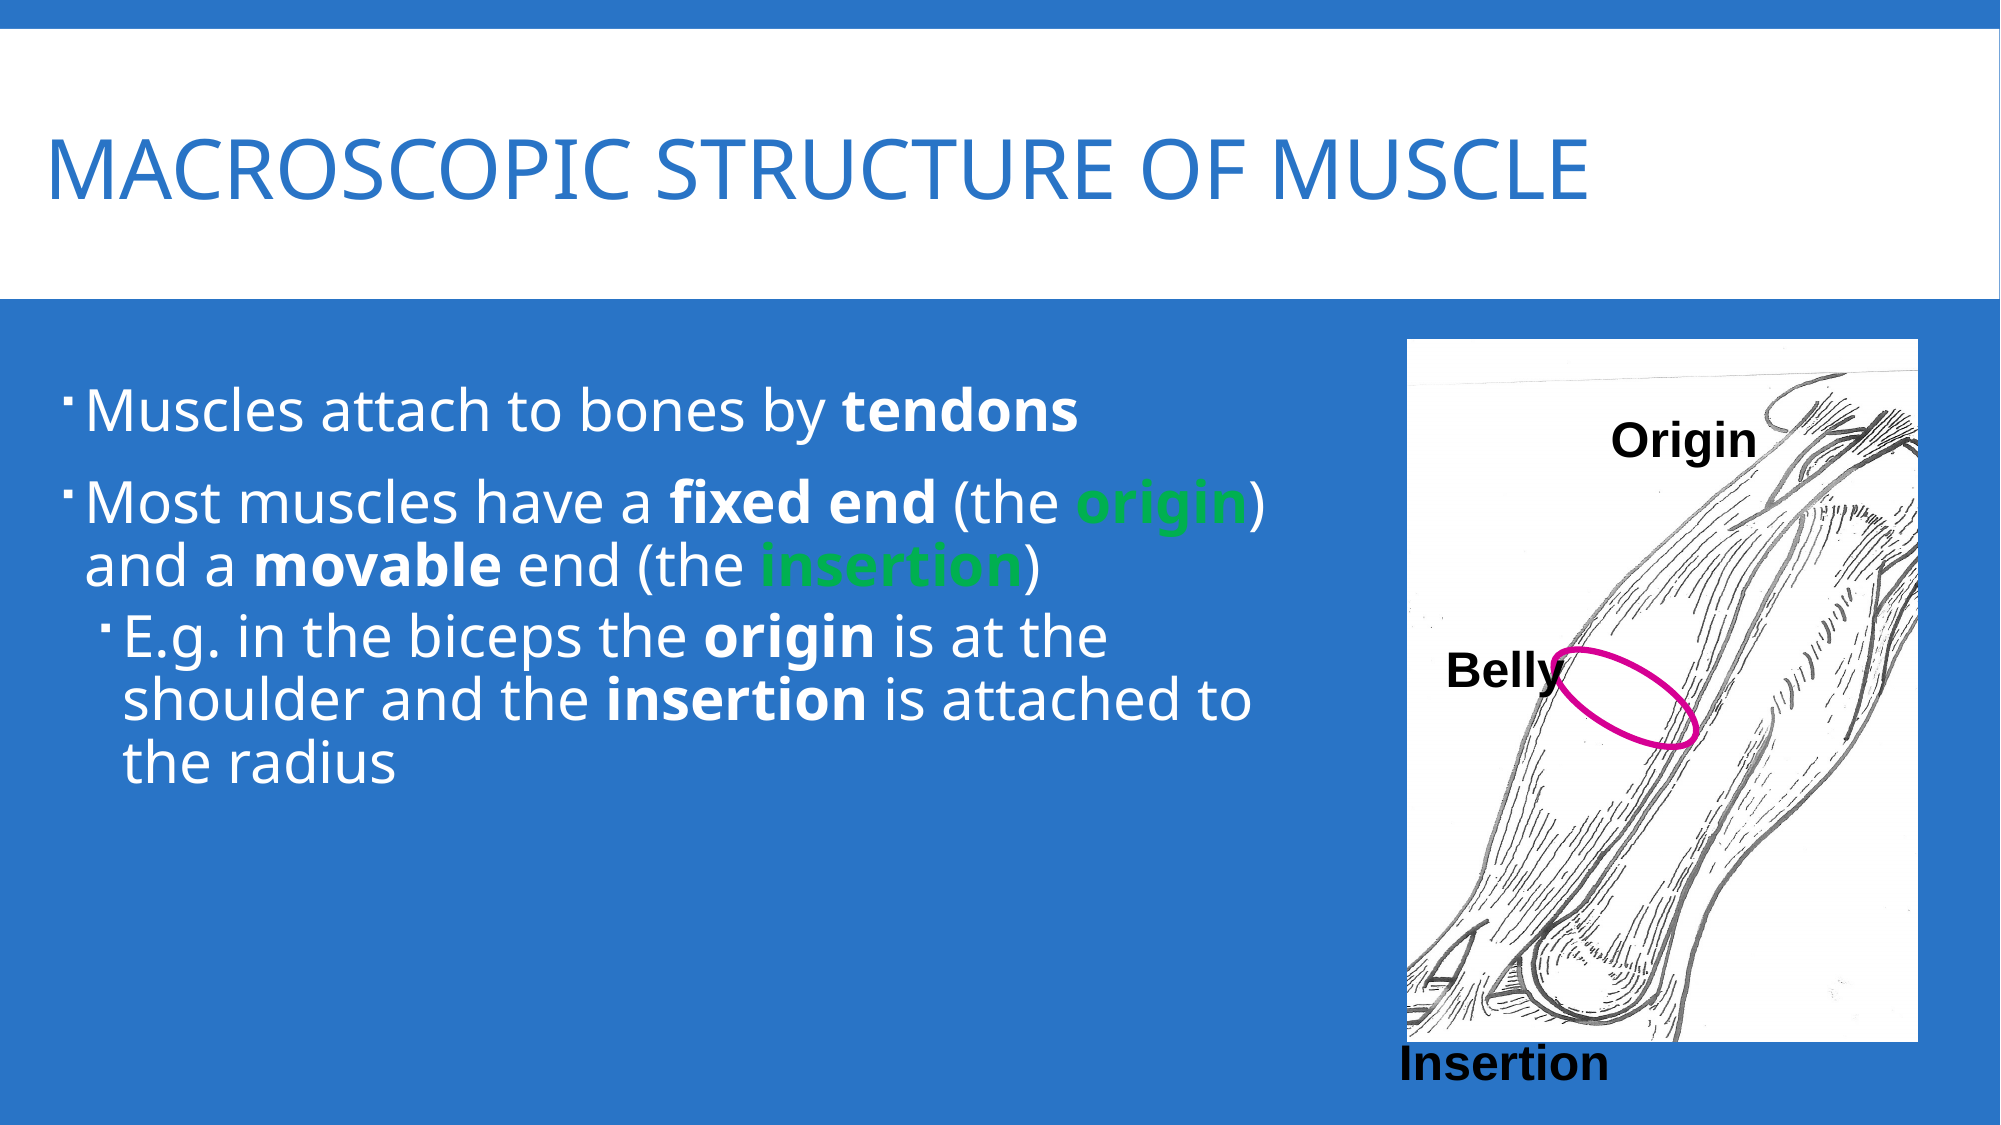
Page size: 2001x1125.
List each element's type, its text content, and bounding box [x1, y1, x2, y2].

title MACROSCOPIC STRUCTURE OF MUSCLE [29, 50, 1635, 298]
list Muscles attach to bones by tendons Most muscles have a fixed end (the origin) and a movable end (the insertion) E.g. in the biceps the origin is at the shoulder and the insertion is attached to the radius [40, 373, 1287, 1061]
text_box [1373, 338, 1918, 1100]
